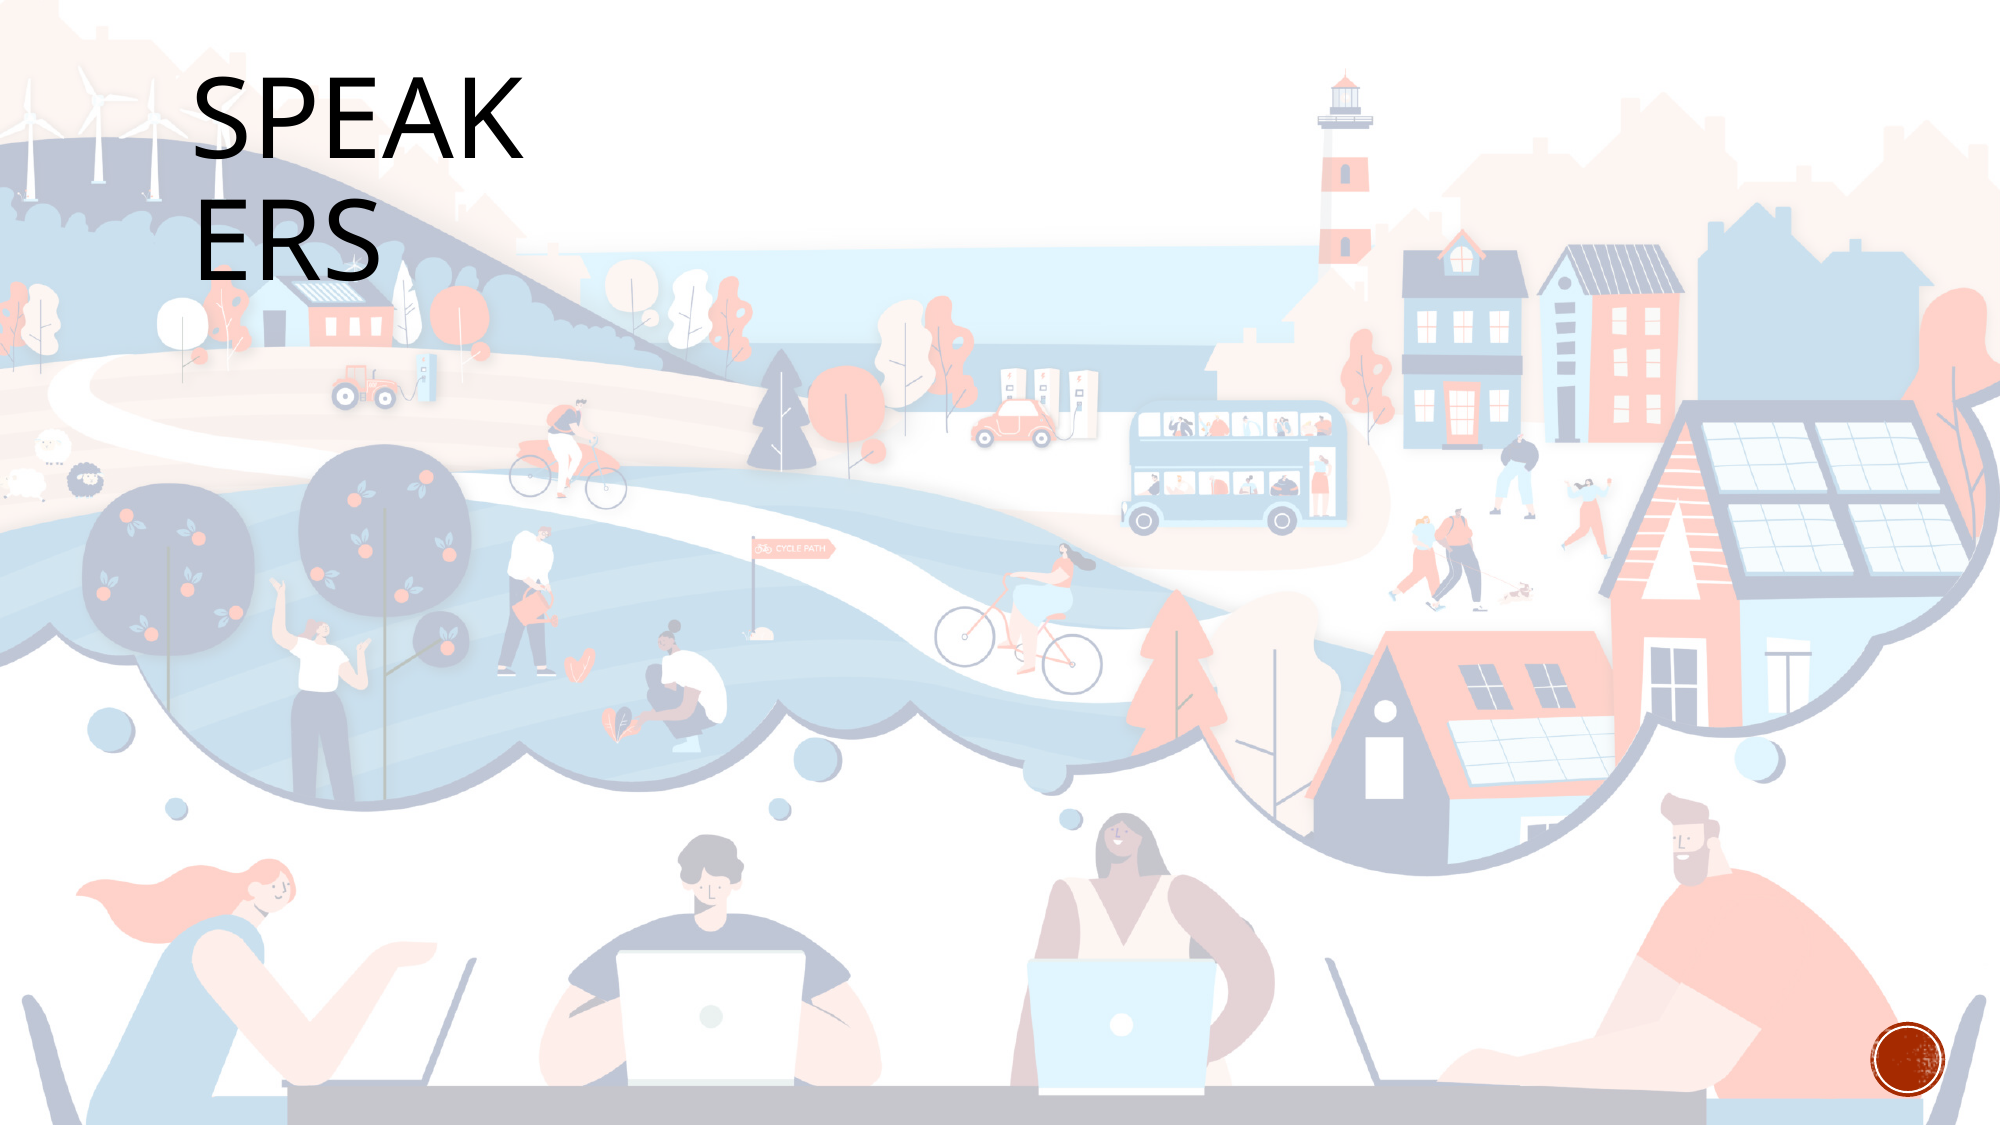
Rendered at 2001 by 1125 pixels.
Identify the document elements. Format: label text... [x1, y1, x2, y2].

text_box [1583, 506, 2000, 964]
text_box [67, 326, 509, 792]
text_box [1152, 49, 1588, 467]
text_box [629, 145, 1064, 559]
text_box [561, 672, 935, 1089]
title speakers [175, 79, 593, 287]
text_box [1044, 566, 1480, 979]
